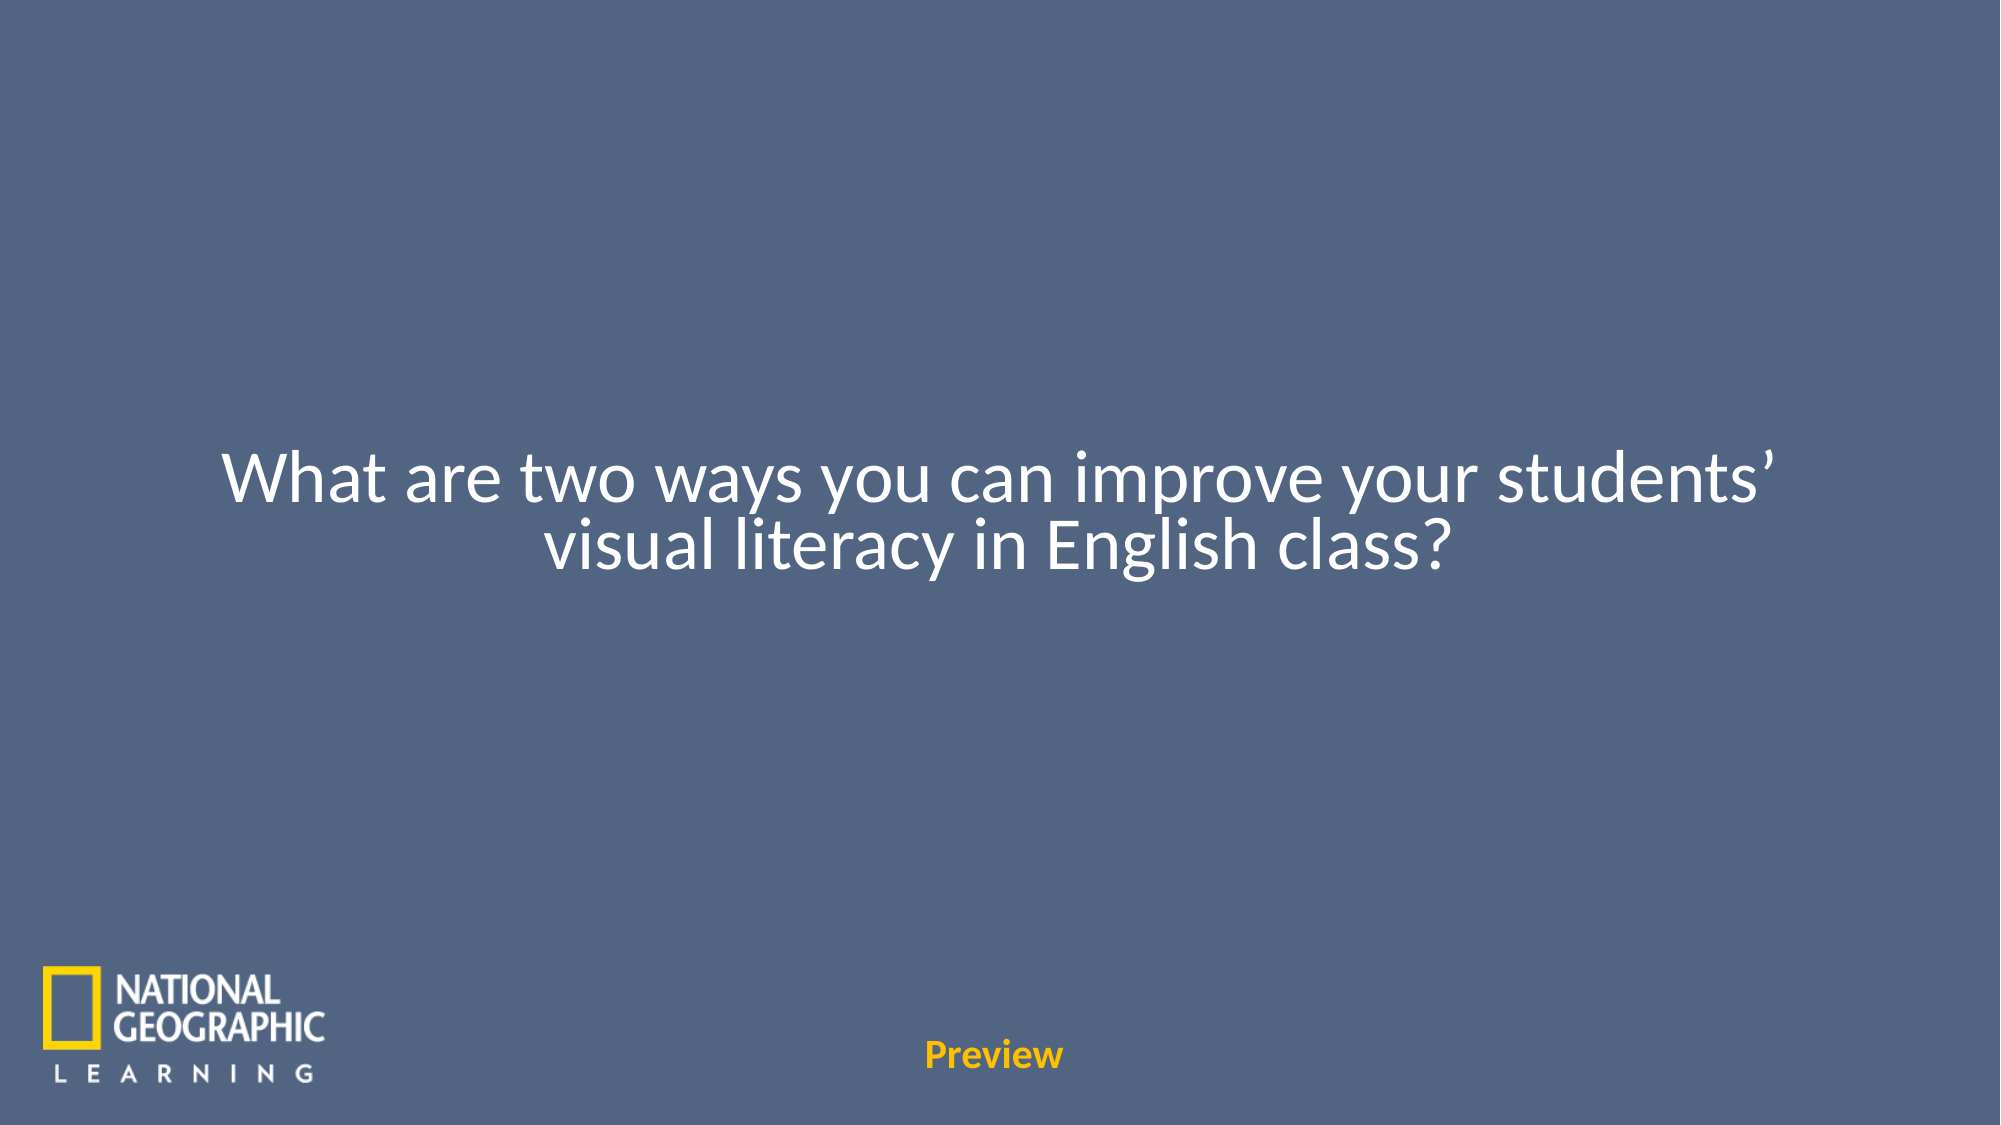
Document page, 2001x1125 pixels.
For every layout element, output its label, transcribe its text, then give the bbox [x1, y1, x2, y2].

picture [43, 966, 325, 1083]
list What are two ways you can improve your students’ visual literacy in English class? [137, 440, 1863, 875]
